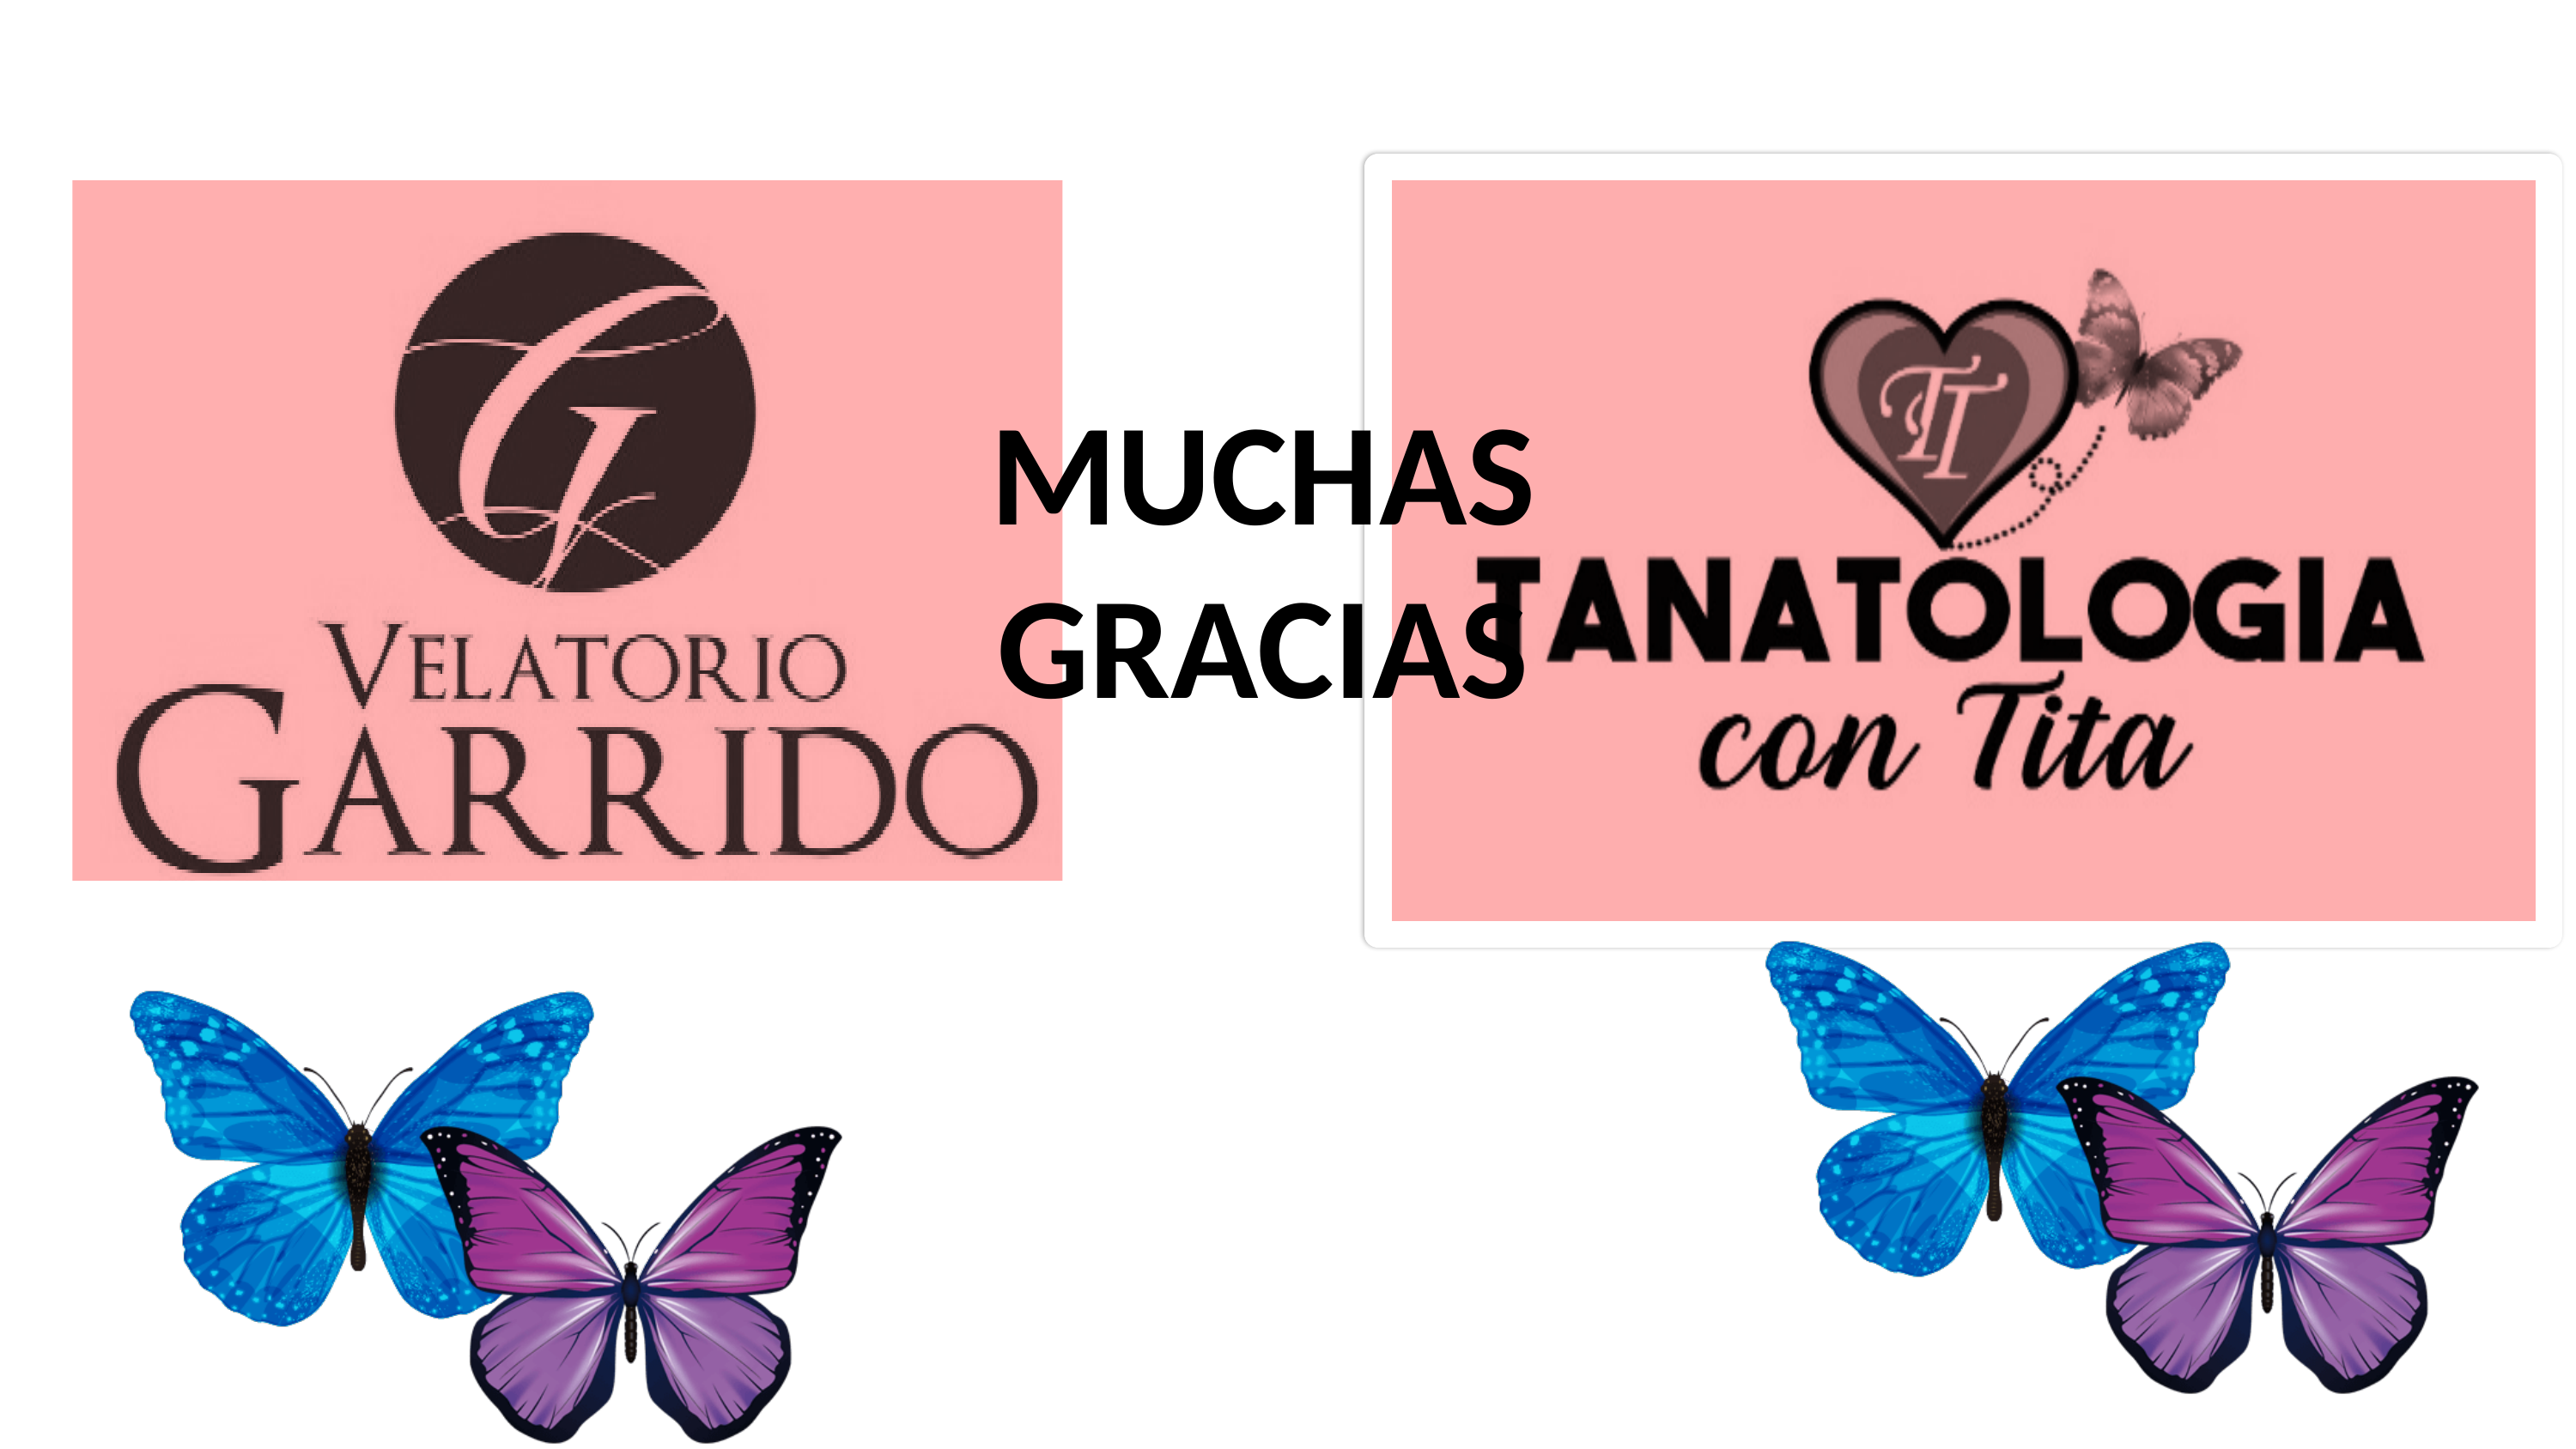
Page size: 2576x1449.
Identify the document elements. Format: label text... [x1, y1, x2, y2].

picture [111, 971, 849, 1449]
picture [1391, 179, 2537, 1404]
text_box MUCHAS GRACIAS [1066, 369, 1387, 737]
picture [72, 179, 1063, 881]
